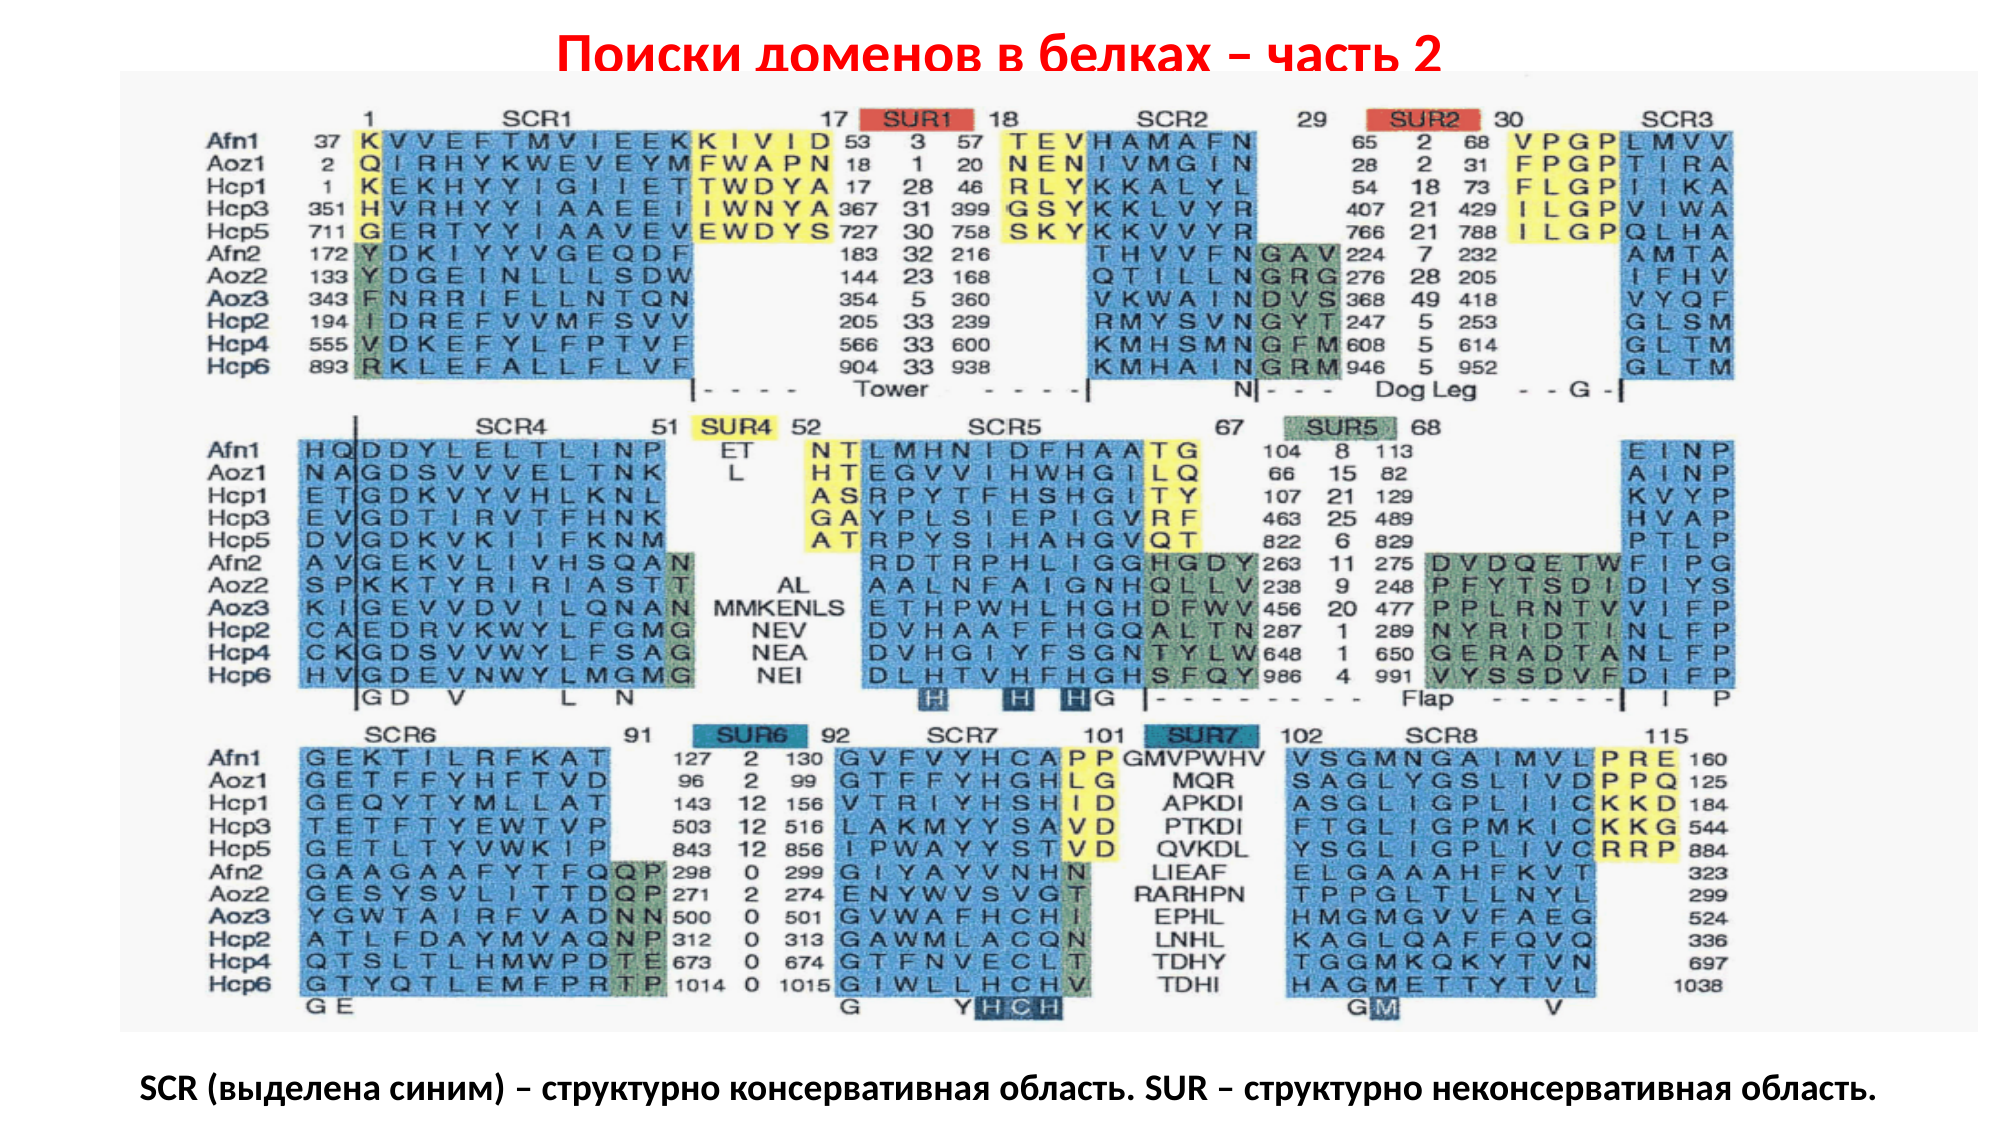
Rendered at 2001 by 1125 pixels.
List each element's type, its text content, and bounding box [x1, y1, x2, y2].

text_box SCR (выделена синим) – структурно консервативная область. SUR – структурно неконсервативная область. [40, 1055, 1978, 1116]
title Поиски доменов в белках – часть 2 [137, 0, 1863, 71]
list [120, 71, 1978, 1032]
